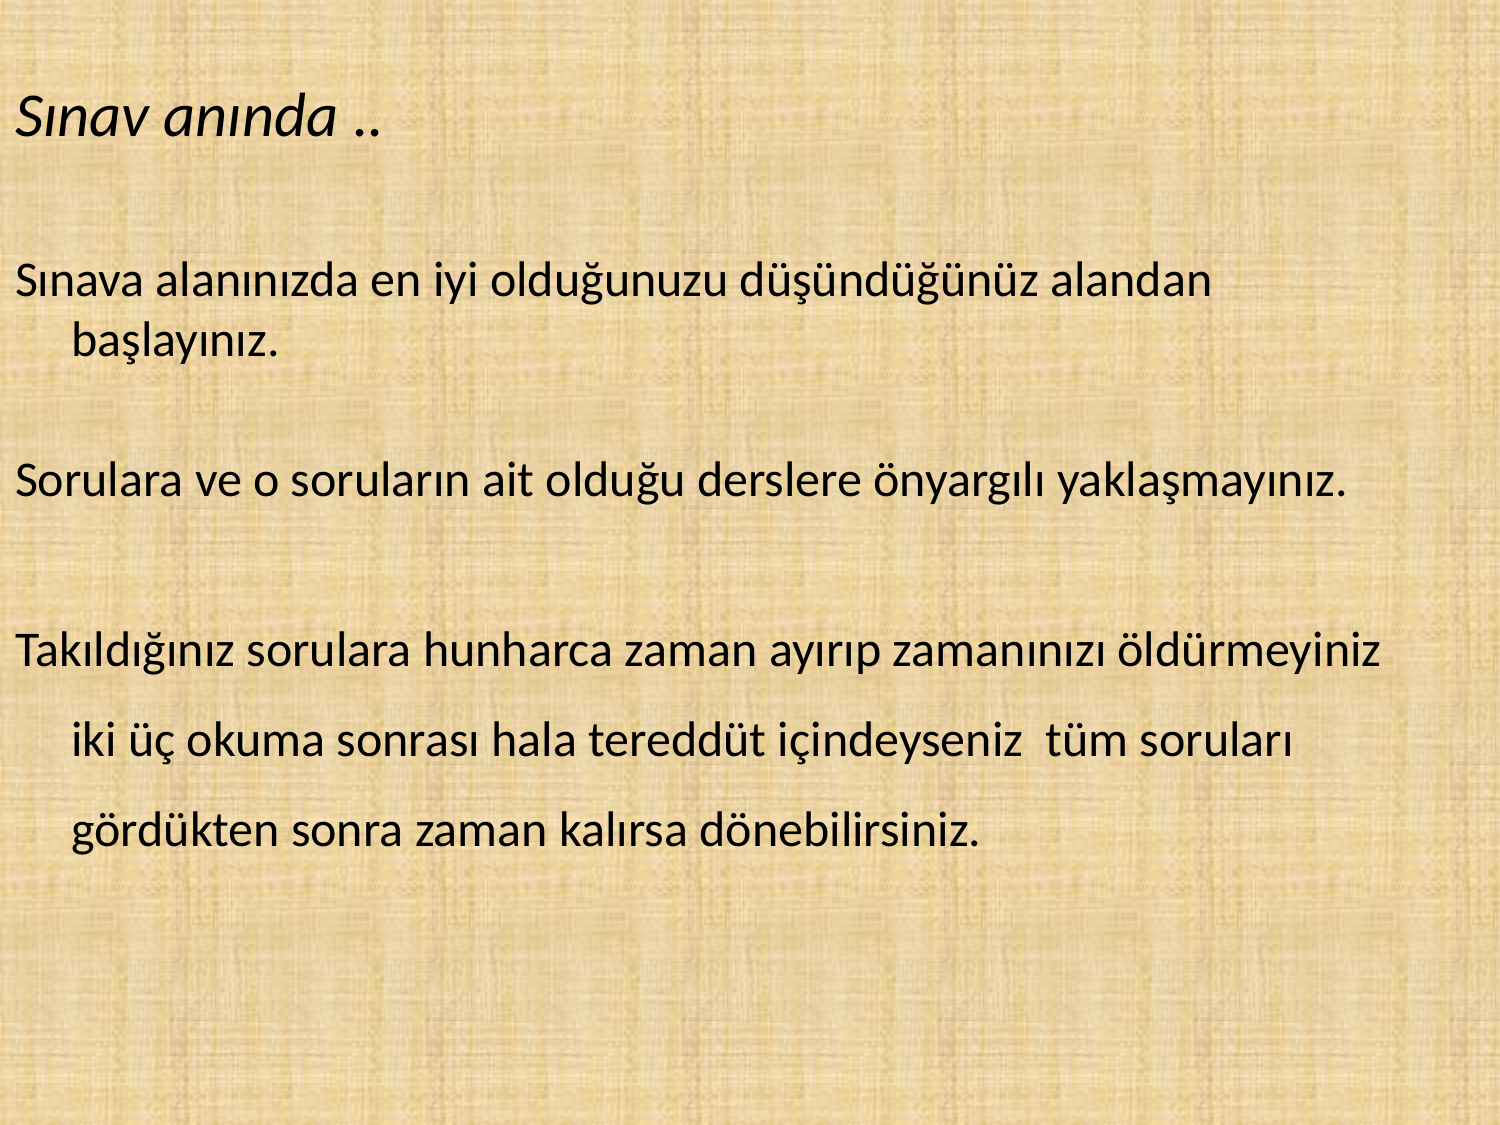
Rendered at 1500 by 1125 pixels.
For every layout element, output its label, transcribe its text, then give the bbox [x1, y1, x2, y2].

list Sınav anında .. Sınava alanınızda en iyi olduğunuzu düşündüğünüz alandan başlayınız. Sorulara ve o soruların ait olduğu derslere önyargılı yaklaşmayınız. Takıldığınız sorulara hunharca zaman ayırıp zamanınızı öldürmeyiniz iki üç okuma sonrası hala tereddüt içindeyseniz tüm soruları gördükten sonra zaman kalırsa dönebilirsiniz. [0, 66, 1425, 1083]
